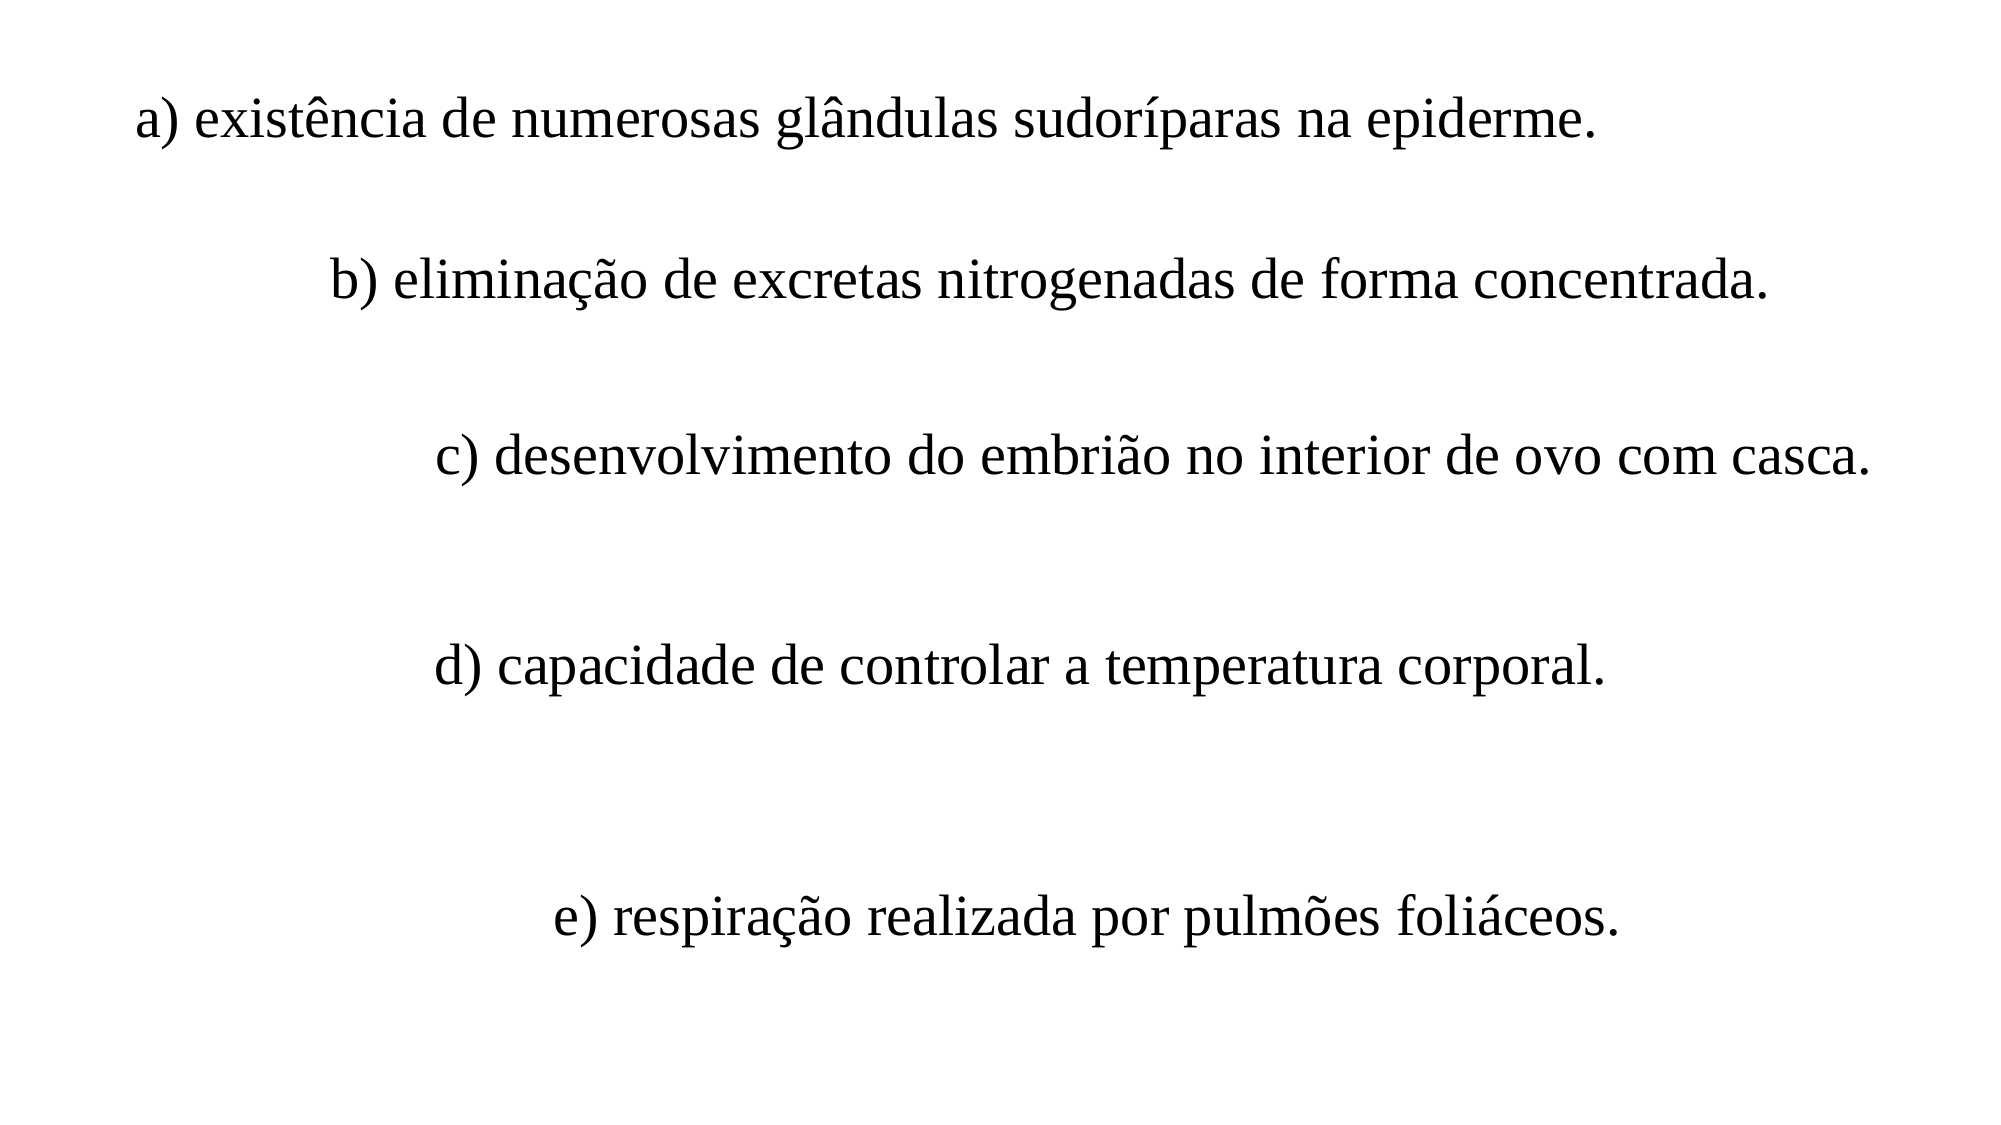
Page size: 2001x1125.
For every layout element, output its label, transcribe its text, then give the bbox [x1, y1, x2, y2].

text_box b) eliminação de excretas nitrogenadas de forma concentrada. [306, 232, 1786, 318]
text_box c) desenvolvimento do embrião no interior de ovo com casca. [411, 408, 1888, 494]
text_box a) existência de numerosas glândulas sudoríparas na epiderme. [111, 71, 1614, 156]
text_box e) respiração realizada por pulmões foliáceos. [530, 870, 1637, 955]
text_box d) capacidade de controlar a temperatura corporal. [410, 618, 1623, 704]
